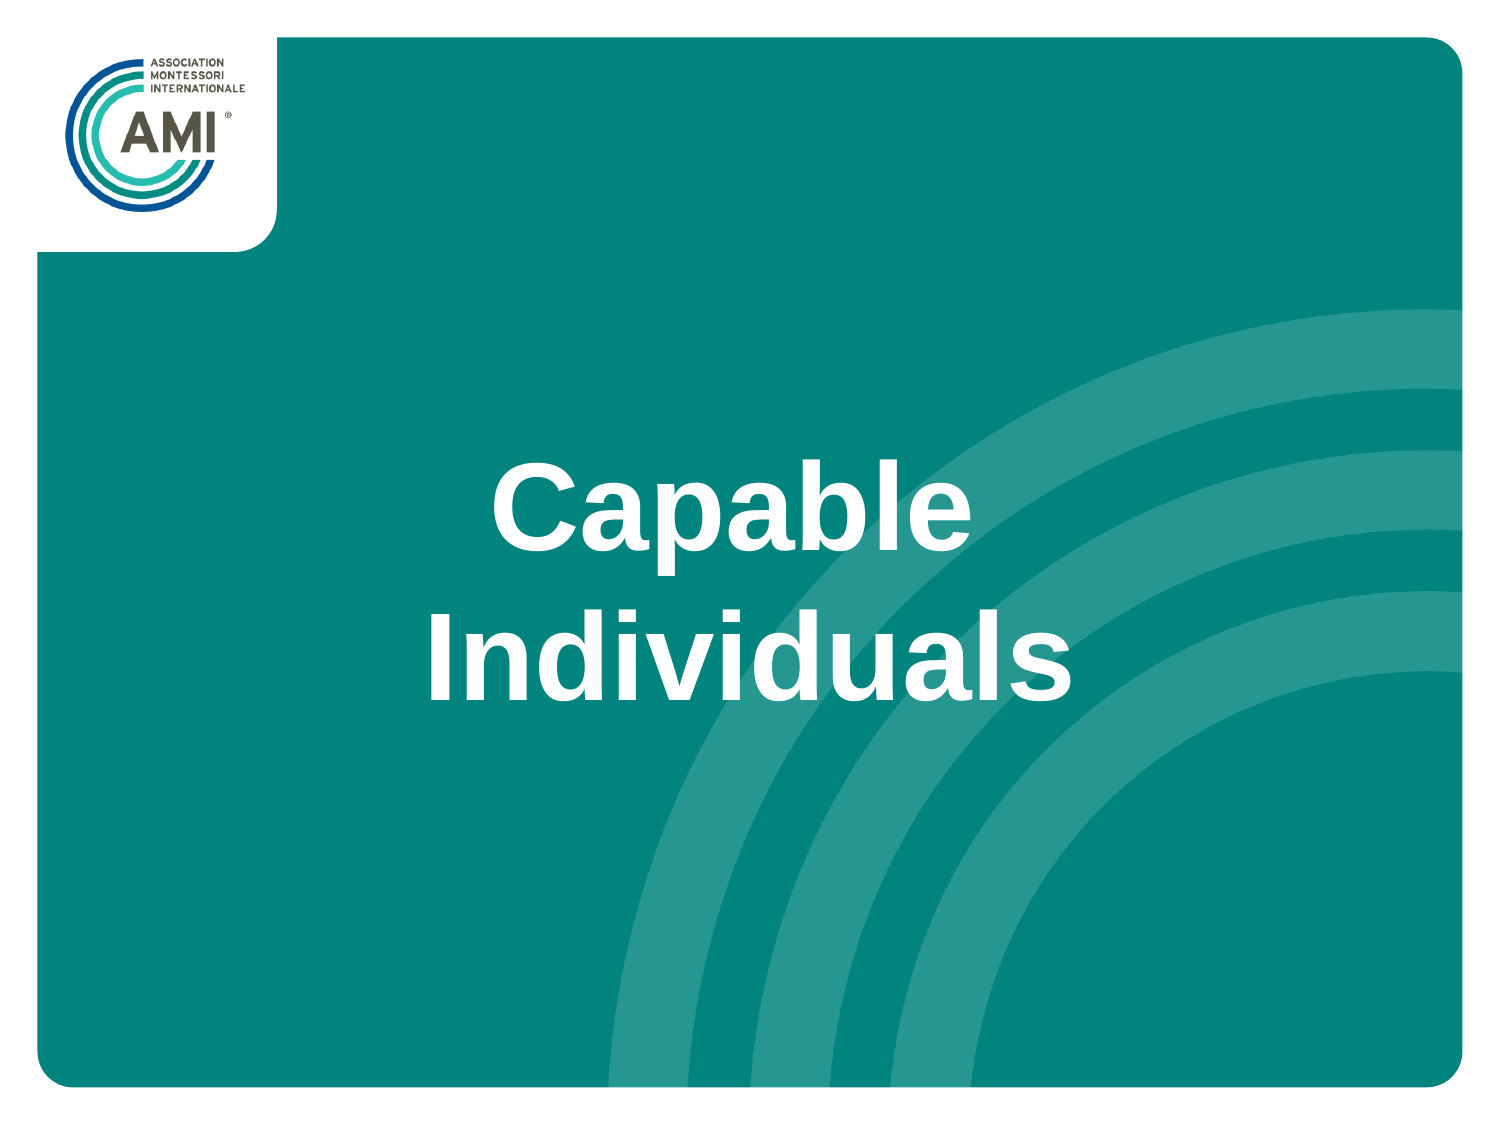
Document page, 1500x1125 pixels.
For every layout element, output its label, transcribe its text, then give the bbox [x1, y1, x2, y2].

text_box Capable Individuals [0, 372, 1500, 779]
picture [0, 0, 1500, 372]
picture [0, 779, 1500, 1125]
